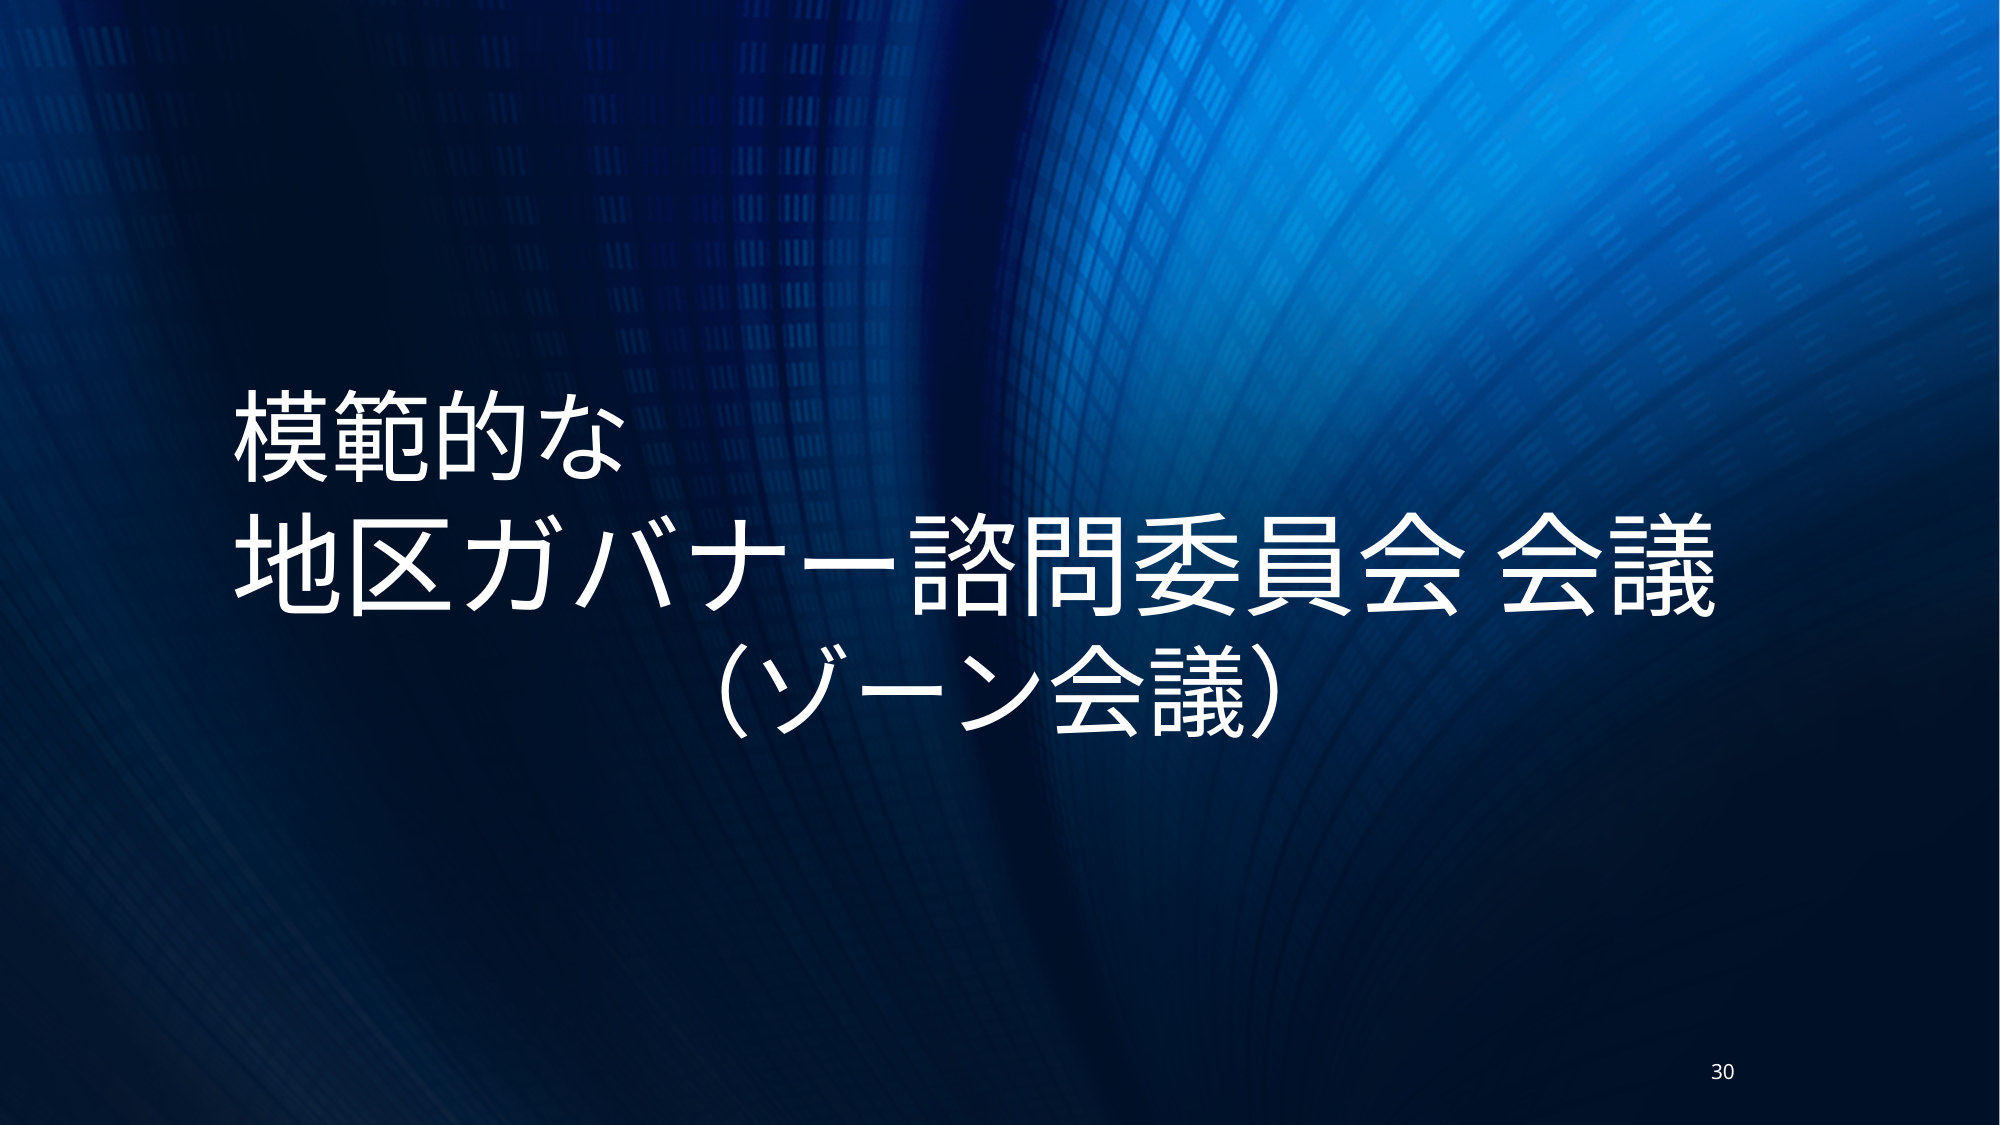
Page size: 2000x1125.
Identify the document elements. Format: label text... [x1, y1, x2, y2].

slide_number 30 [1612, 1050, 1750, 1096]
text_box 模範的な 地区ガバナー諮問委員会 会議 （ゾーン会議） [216, 367, 1784, 758]
picture [0, 0, 2000, 1125]
